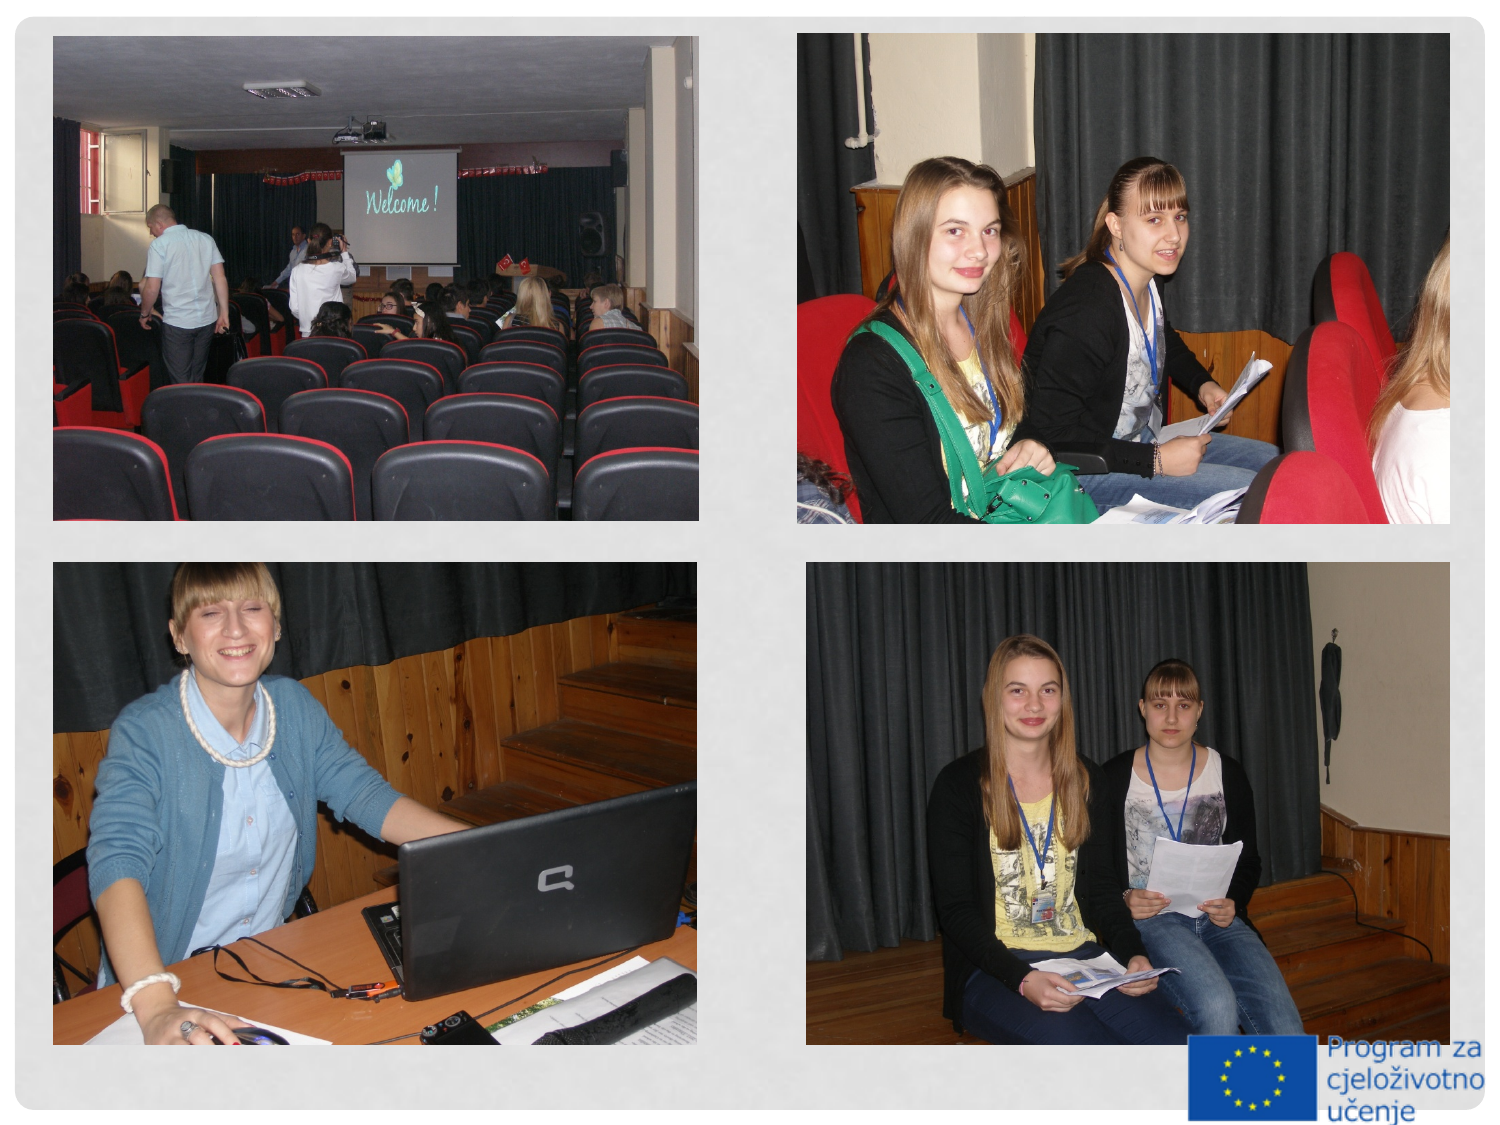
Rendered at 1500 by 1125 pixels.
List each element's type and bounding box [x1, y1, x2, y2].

picture [52, 562, 697, 1045]
picture [52, 36, 700, 521]
picture [806, 562, 1500, 1125]
picture [796, 33, 1451, 524]
